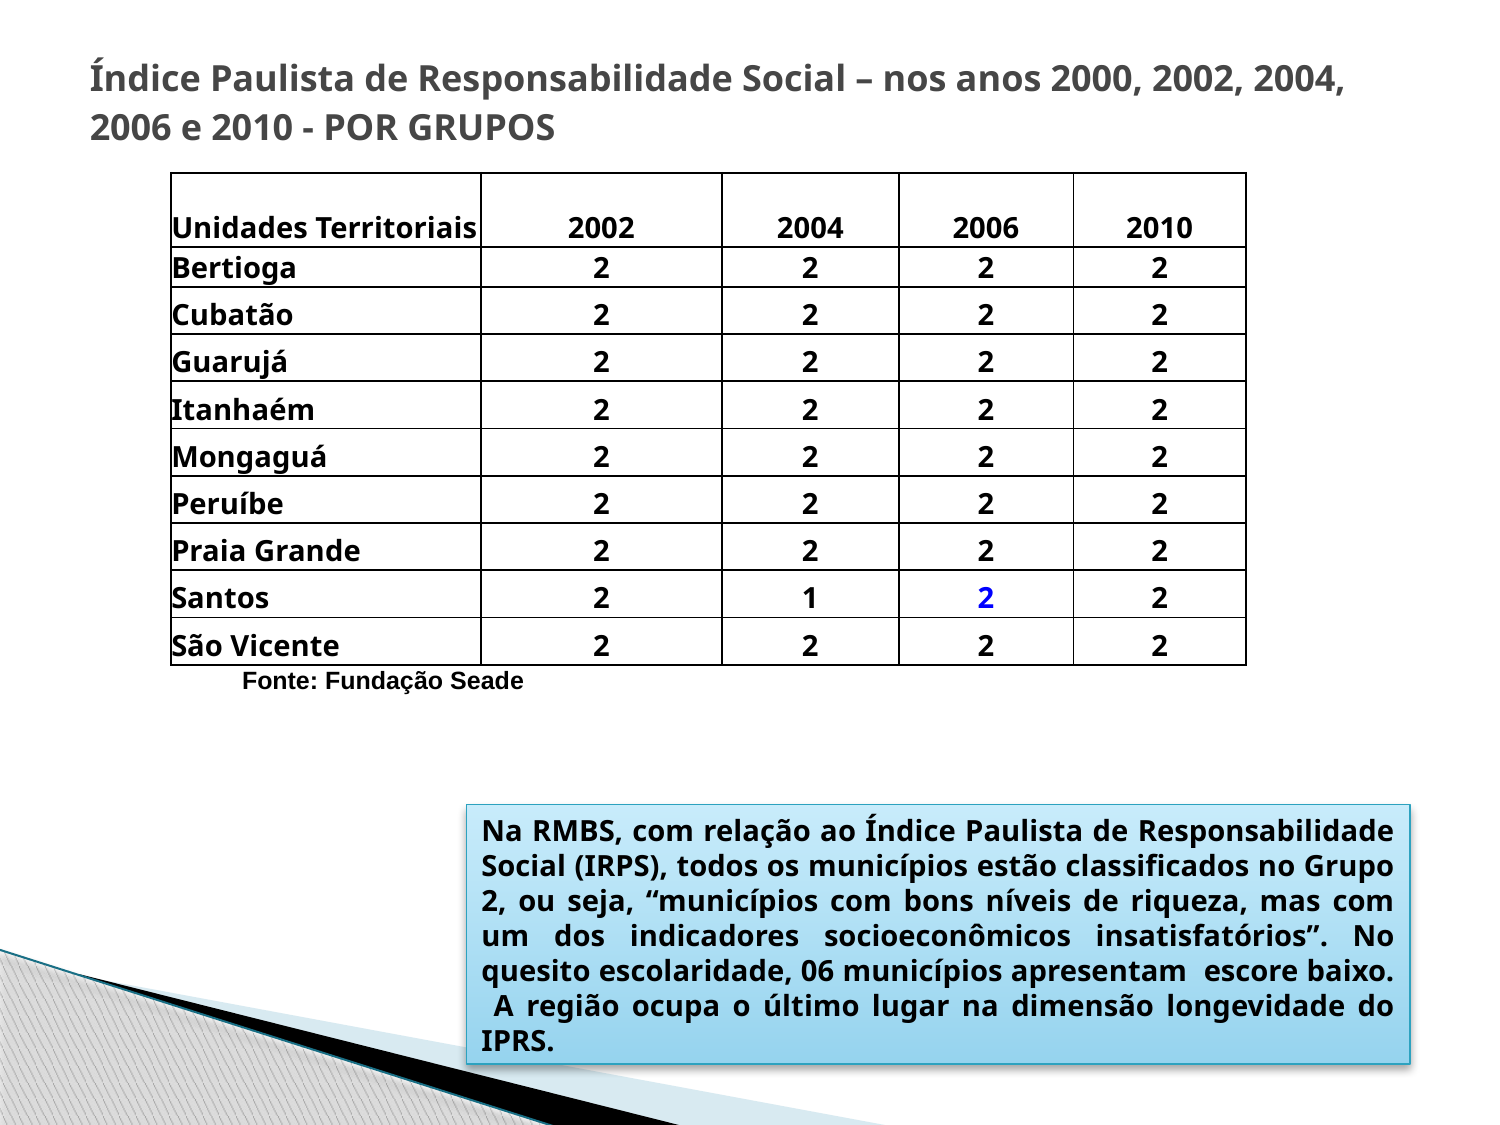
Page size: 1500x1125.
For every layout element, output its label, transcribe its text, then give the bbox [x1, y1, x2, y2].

table_cell 2 [1074, 571, 1245, 617]
table_header Unidades Territoriais [172, 174, 480, 246]
table_cell Itanhaém [172, 382, 480, 428]
table_cell 2 [482, 429, 721, 475]
table_cell Santos [172, 571, 480, 617]
table_cell 2 [723, 335, 898, 380]
table_cell 2 [1074, 335, 1245, 380]
table_cell 2 [482, 477, 721, 522]
table_cell 1 [723, 571, 898, 617]
text_box Na RMBS, com relação ao Índice Paulista de Responsabilidade Social (IRPS), todos os municípios estão classificados no Grupo 2, ou seja, “municípios com bons níveis de riqueza, mas com um dos indicadores socioeconômicos insatisfatórios”. No quesito escolaridade, 06 municípios apresentam escore baixo. A região ocupa o último lugar na dimensão longevidade do IPRS. [466, 804, 1411, 1065]
table_cell 2 [1074, 288, 1245, 333]
table_cell Peruíbe [172, 477, 480, 522]
table_cell 2 [900, 288, 1073, 333]
table_cell 2 [1074, 524, 1245, 569]
table_cell Bertioga [172, 248, 480, 286]
table_cell 2 [482, 288, 721, 333]
table_cell 2 [1074, 429, 1245, 475]
table_cell 2 [723, 618, 898, 664]
table_header 2006 [900, 174, 1073, 246]
table_cell Mongaguá [172, 429, 480, 475]
table_cell 2 [900, 248, 1073, 286]
table_cell 2 [900, 335, 1073, 380]
table_cell 2 [482, 382, 721, 428]
title Índice Paulista de Responsabilidade Social – nos anos 2000, 2002, 2004, 2006 e 2010 - POR GRUPOS [75, 45, 1425, 233]
table_cell Guarujá [172, 335, 480, 380]
table_cell 2 [482, 618, 721, 657]
table_header 2004 [723, 174, 898, 246]
table_cell 2 [1074, 248, 1245, 286]
table_cell 2 [900, 429, 1073, 475]
table_cell 2 [723, 248, 898, 286]
table_cell 2 [482, 248, 721, 286]
table_cell 2 [482, 524, 721, 569]
table_cell 2 [1074, 477, 1245, 522]
text_box Fonte: Fundação Seade [171, 657, 786, 748]
table_cell 2 [723, 477, 898, 522]
table_header 2010 [1074, 174, 1245, 246]
table_cell 2 [723, 429, 898, 475]
table_cell São Vicente [172, 618, 480, 657]
table_cell 2 [723, 382, 898, 428]
table_cell 2 [482, 335, 721, 380]
table_cell Praia Grande [172, 524, 480, 569]
table_cell 2 [900, 618, 1073, 664]
table_cell 2 [900, 382, 1073, 428]
table_cell 2 [1074, 618, 1245, 664]
table_cell 2 [482, 571, 721, 617]
table_cell 2 [900, 524, 1073, 569]
table_header 2002 [482, 174, 721, 246]
table_cell 2 [900, 571, 1073, 617]
table_cell 2 [723, 524, 898, 569]
table_cell Cubatão [172, 288, 480, 333]
table_cell 2 [900, 477, 1073, 522]
table_cell 2 [723, 288, 898, 333]
table_cell 2 [1074, 382, 1245, 428]
